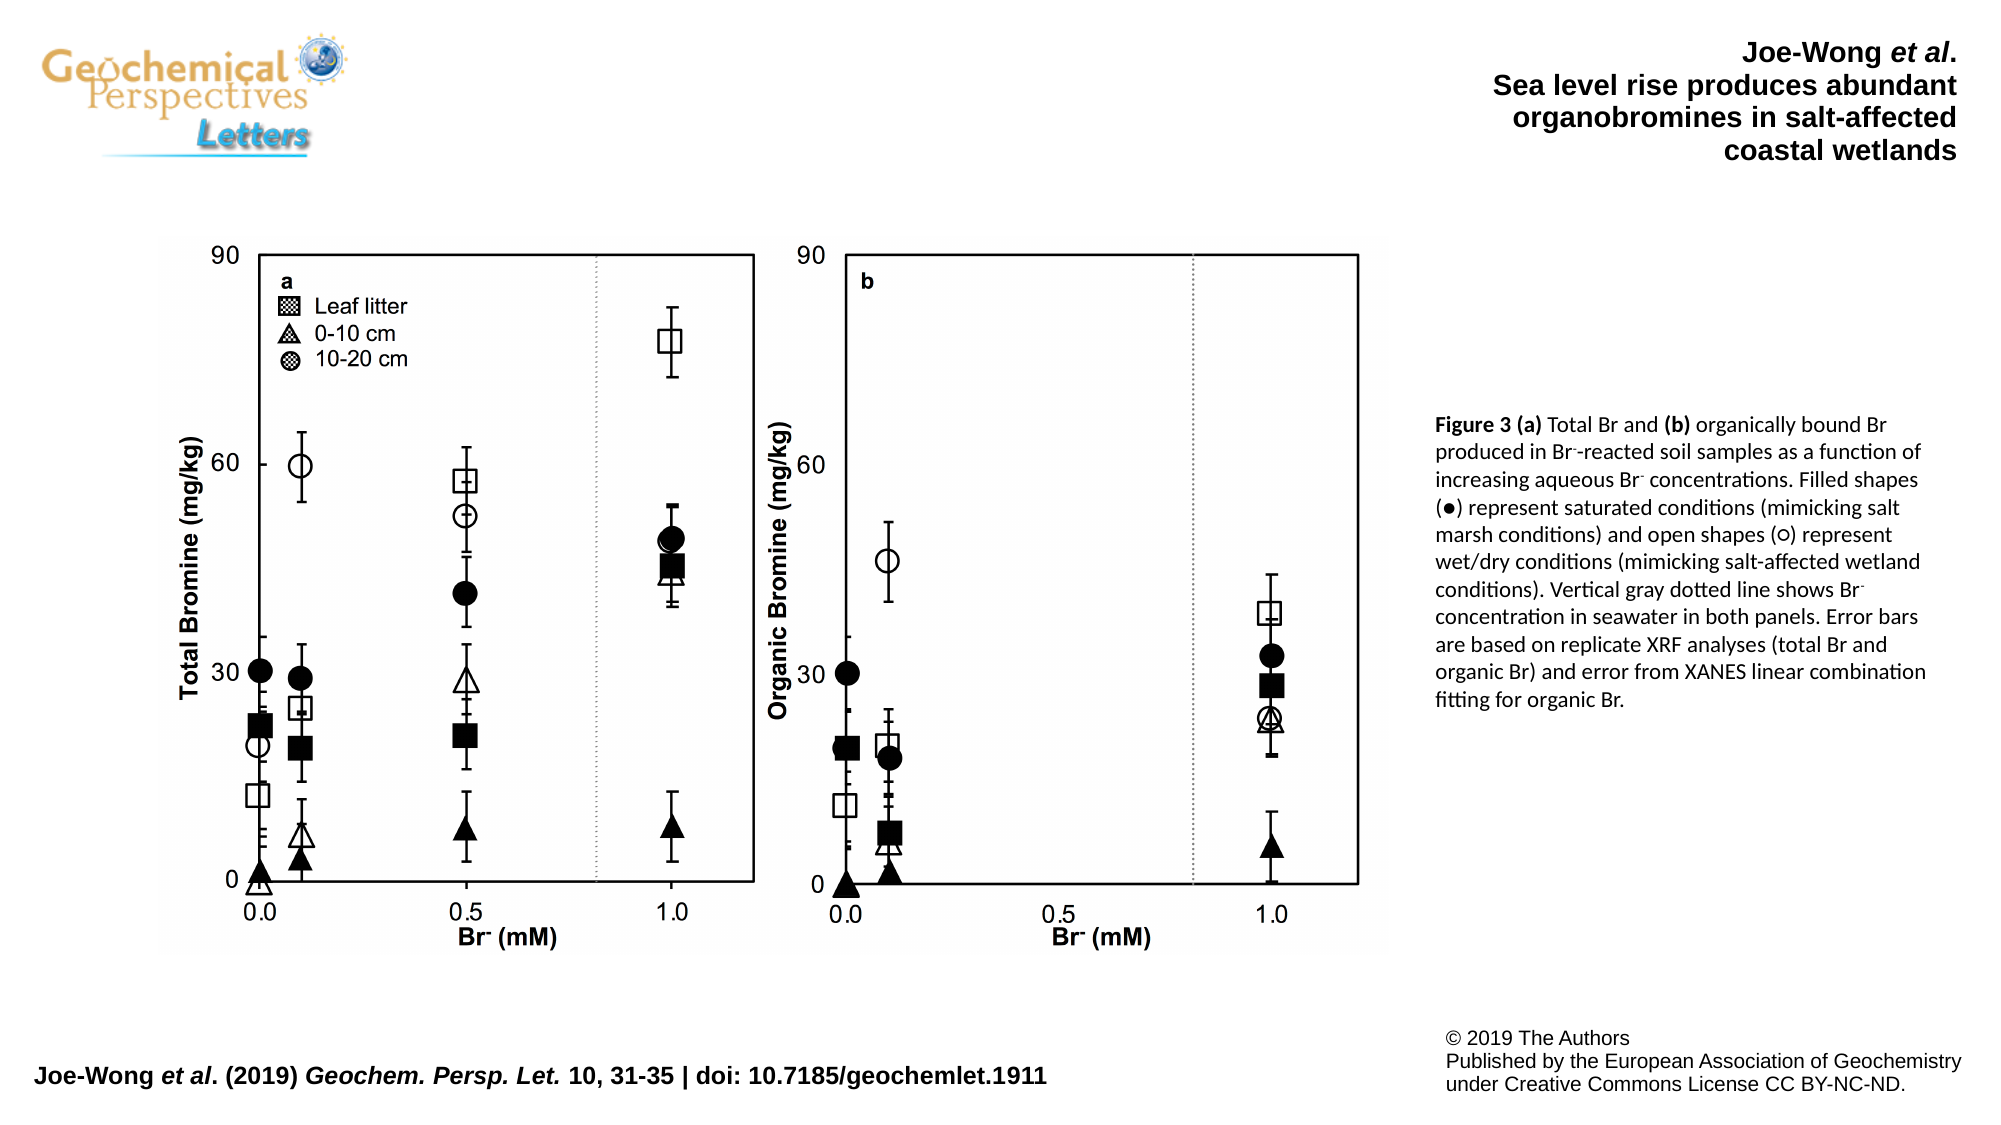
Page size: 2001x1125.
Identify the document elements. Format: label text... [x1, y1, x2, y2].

text_box Joe-Wong et al. (2019) Geochem. Persp. Let. 10, 31-35 | doi: 10.7185/geochemlet.1911 [33, 1061, 1233, 1110]
text_box Figure 3 (a) Total Br and (b) organically bound Br produced in Br--reacted soil samples as a function of increasing aqueous Br- concentrations. Filled shapes (●) represent saturated conditions (mimicking salt marsh conditions) and open shapes (○) represent wet/dry conditions (mimicking salt-affected wetland conditions). Vertical gray dotted line shows Br- concentration in seawater in both panels. Error bars are based on replicate XRF analyses (total Br and organic Br) and error from XANES linear combination fitting for organic Br. [1420, 402, 1962, 719]
picture [158, 236, 1389, 955]
text_box Joe-Wong et al. Sea level rise produces abundant organobromines in salt-affected coastal wetlands [1409, 29, 1973, 174]
text_box © 2019 The Authors Published by the European Association of Geochemistry under Creative Commons License CC BY-NC-ND. [1445, 1026, 1973, 1097]
picture [35, 29, 368, 167]
